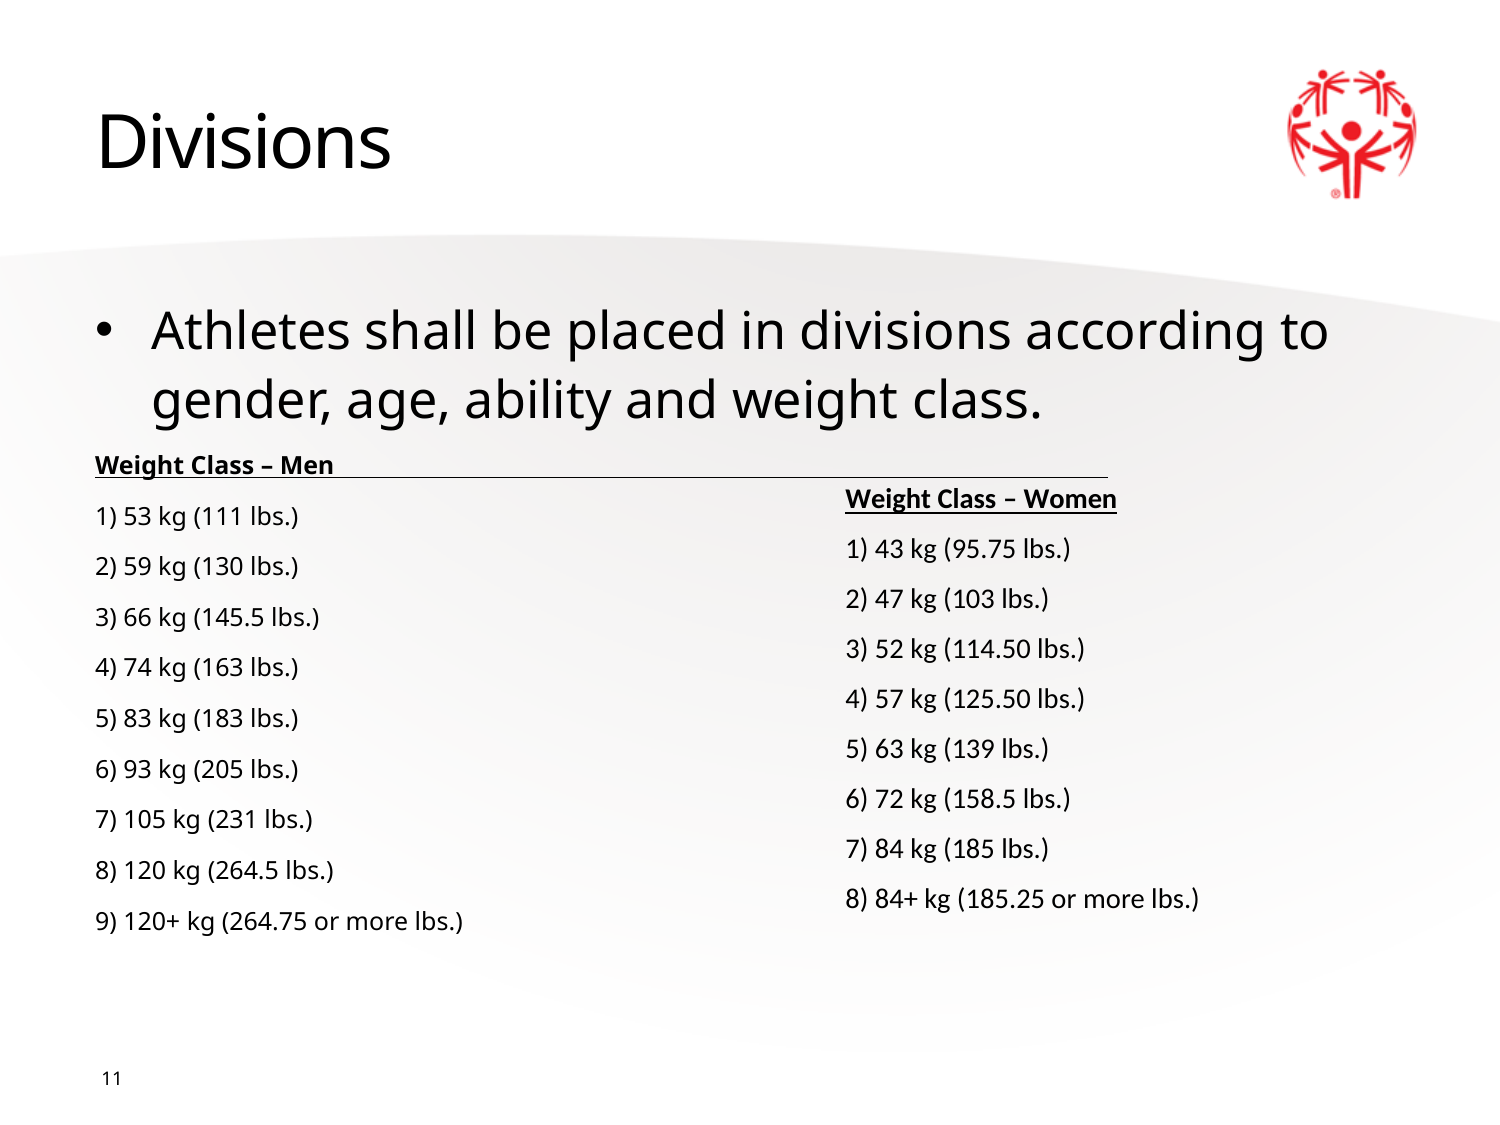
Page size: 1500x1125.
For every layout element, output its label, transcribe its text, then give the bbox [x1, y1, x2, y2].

slide_number 11 [90, 1061, 665, 1093]
picture [0, 0, 1500, 1125]
list Athletes shall be placed in divisions according to gender, age, ability and weight class. Weight Class – Men 1) 53 kg (111 lbs.) 2) 59 kg (130 lbs.) 3) 66 kg (145.5 lbs.) 4) 74 kg (163 lbs.) 5) 83 kg (183 lbs.) 6) 93 kg (205 lbs.) 7) 105 kg (231 lbs.) 8) 120 kg (264.5 lbs.) 9) 120+ kg (264.75 or more lbs.) [89, 285, 1388, 1018]
title Divisions [89, 60, 1247, 232]
